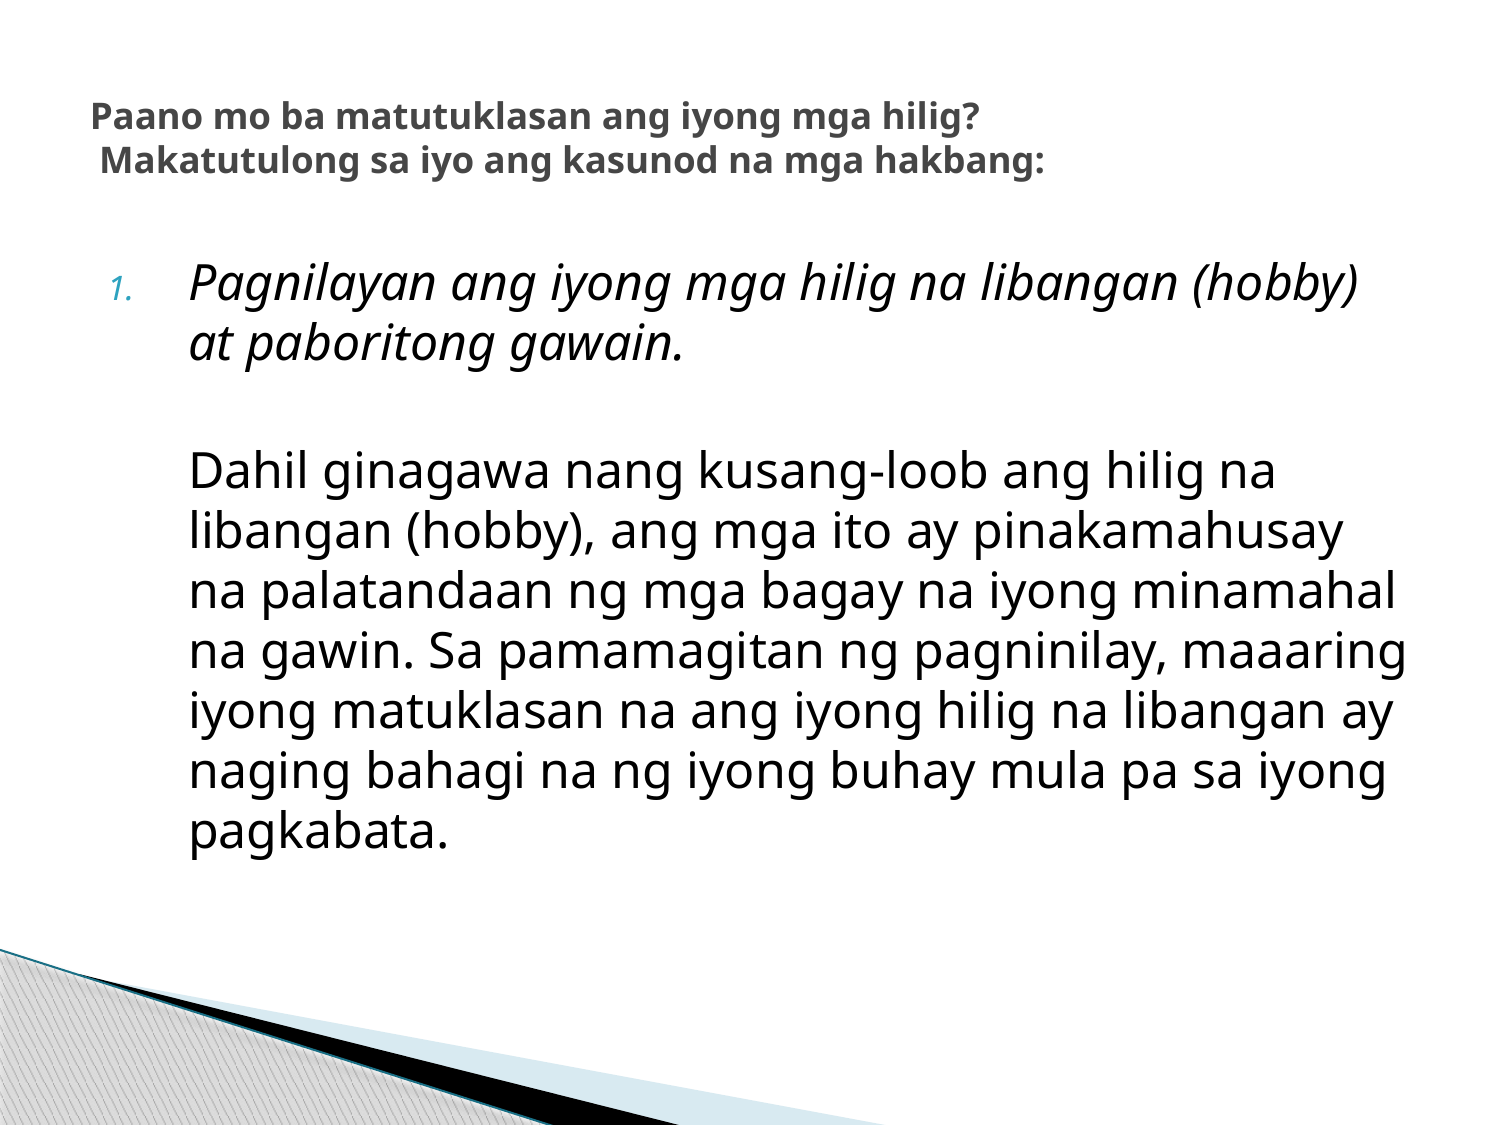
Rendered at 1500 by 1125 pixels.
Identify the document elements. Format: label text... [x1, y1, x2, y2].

title Paano mo ba matutuklasan ang iyong mga hilig? Makatutulong sa iyo ang kasunod na mga hakbang: [75, 45, 1425, 233]
list Pagnilayan ang iyong mga hilig na libangan (hobby) at paboritong gawain. Dahil ginagawa nang kusang-loob ang hilig na libangan (hobby), ang mga ito ay pinakamahusay na palatandaan ng mga bagay na iyong minamahal na gawin. Sa pamamagitan ng pagninilay, maaaring iyong matuklasan na ang iyong hilig na libangan ay naging bahagi na ng iyong buhay mula pa sa iyong pagkabata. [75, 243, 1425, 986]
